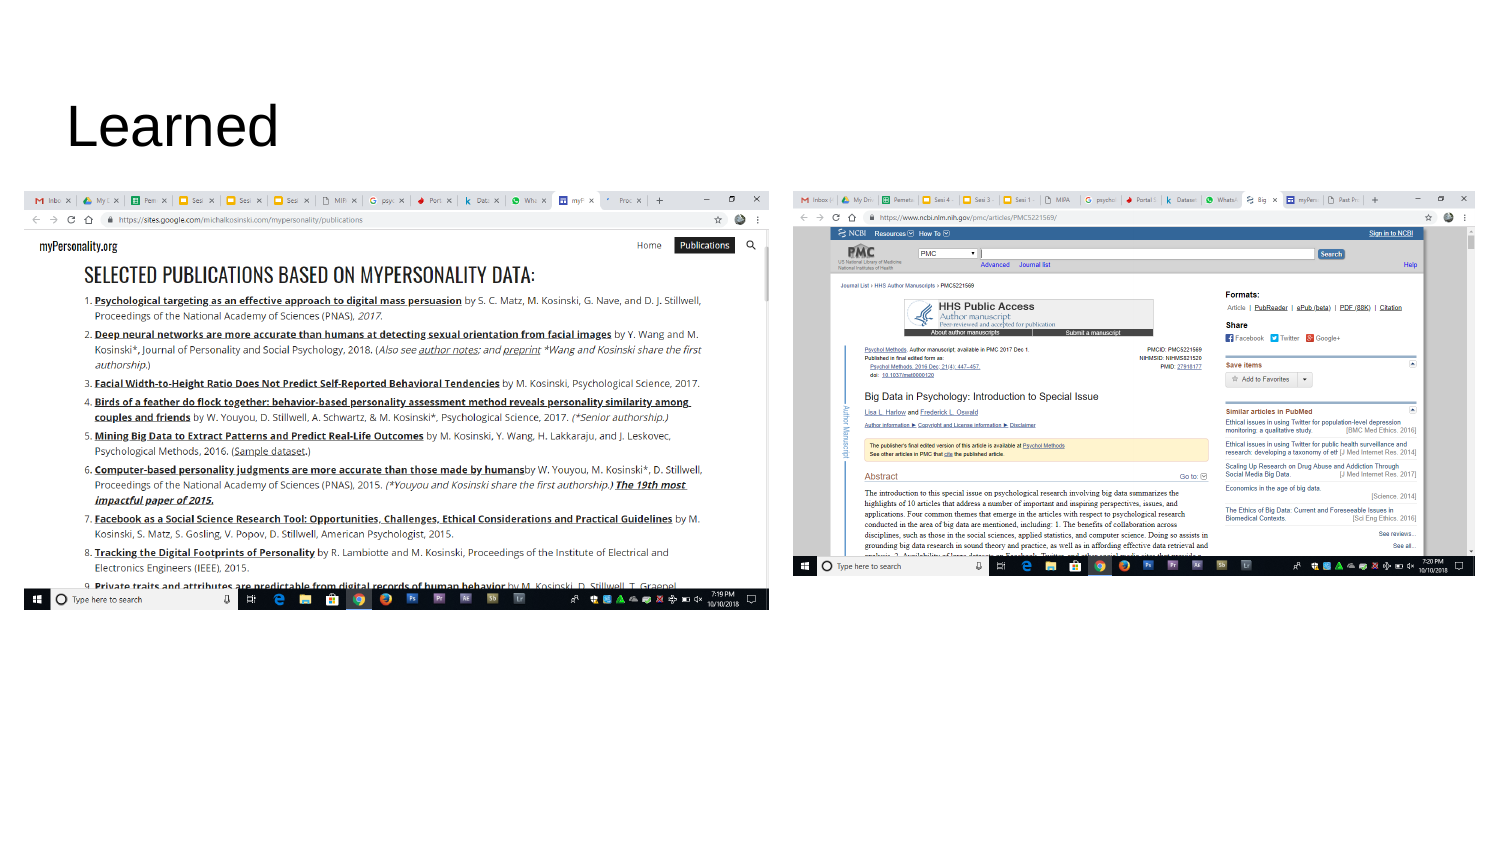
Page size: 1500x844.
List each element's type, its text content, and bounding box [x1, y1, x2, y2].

title Learned [51, 72, 1449, 167]
picture [24, 191, 769, 611]
picture [793, 191, 1476, 576]
